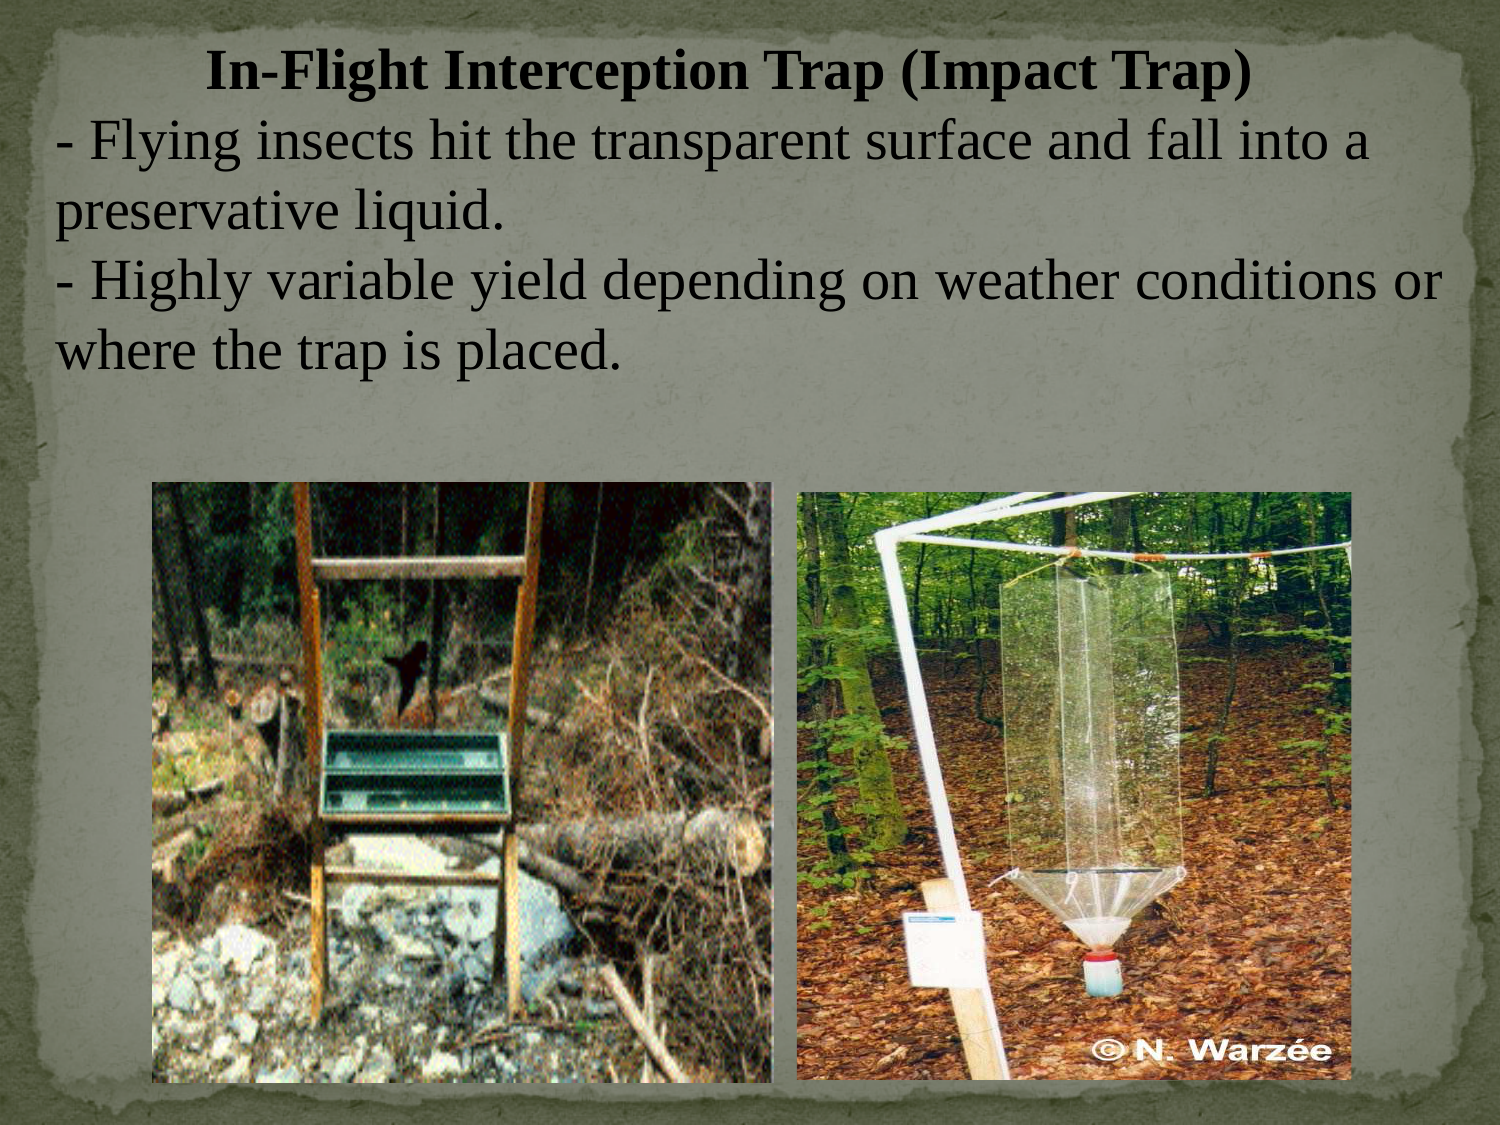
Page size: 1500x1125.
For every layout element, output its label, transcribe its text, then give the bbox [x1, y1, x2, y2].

picture [152, 482, 774, 1083]
text_box In-Flight Interception Trap (Impact Trap) - Flying insects hit the transparent surface and fall into a preservative liquid. - Highly variable yield depending on weather conditions or where the trap is placed. [40, 23, 1459, 389]
picture [796, 493, 1352, 1079]
